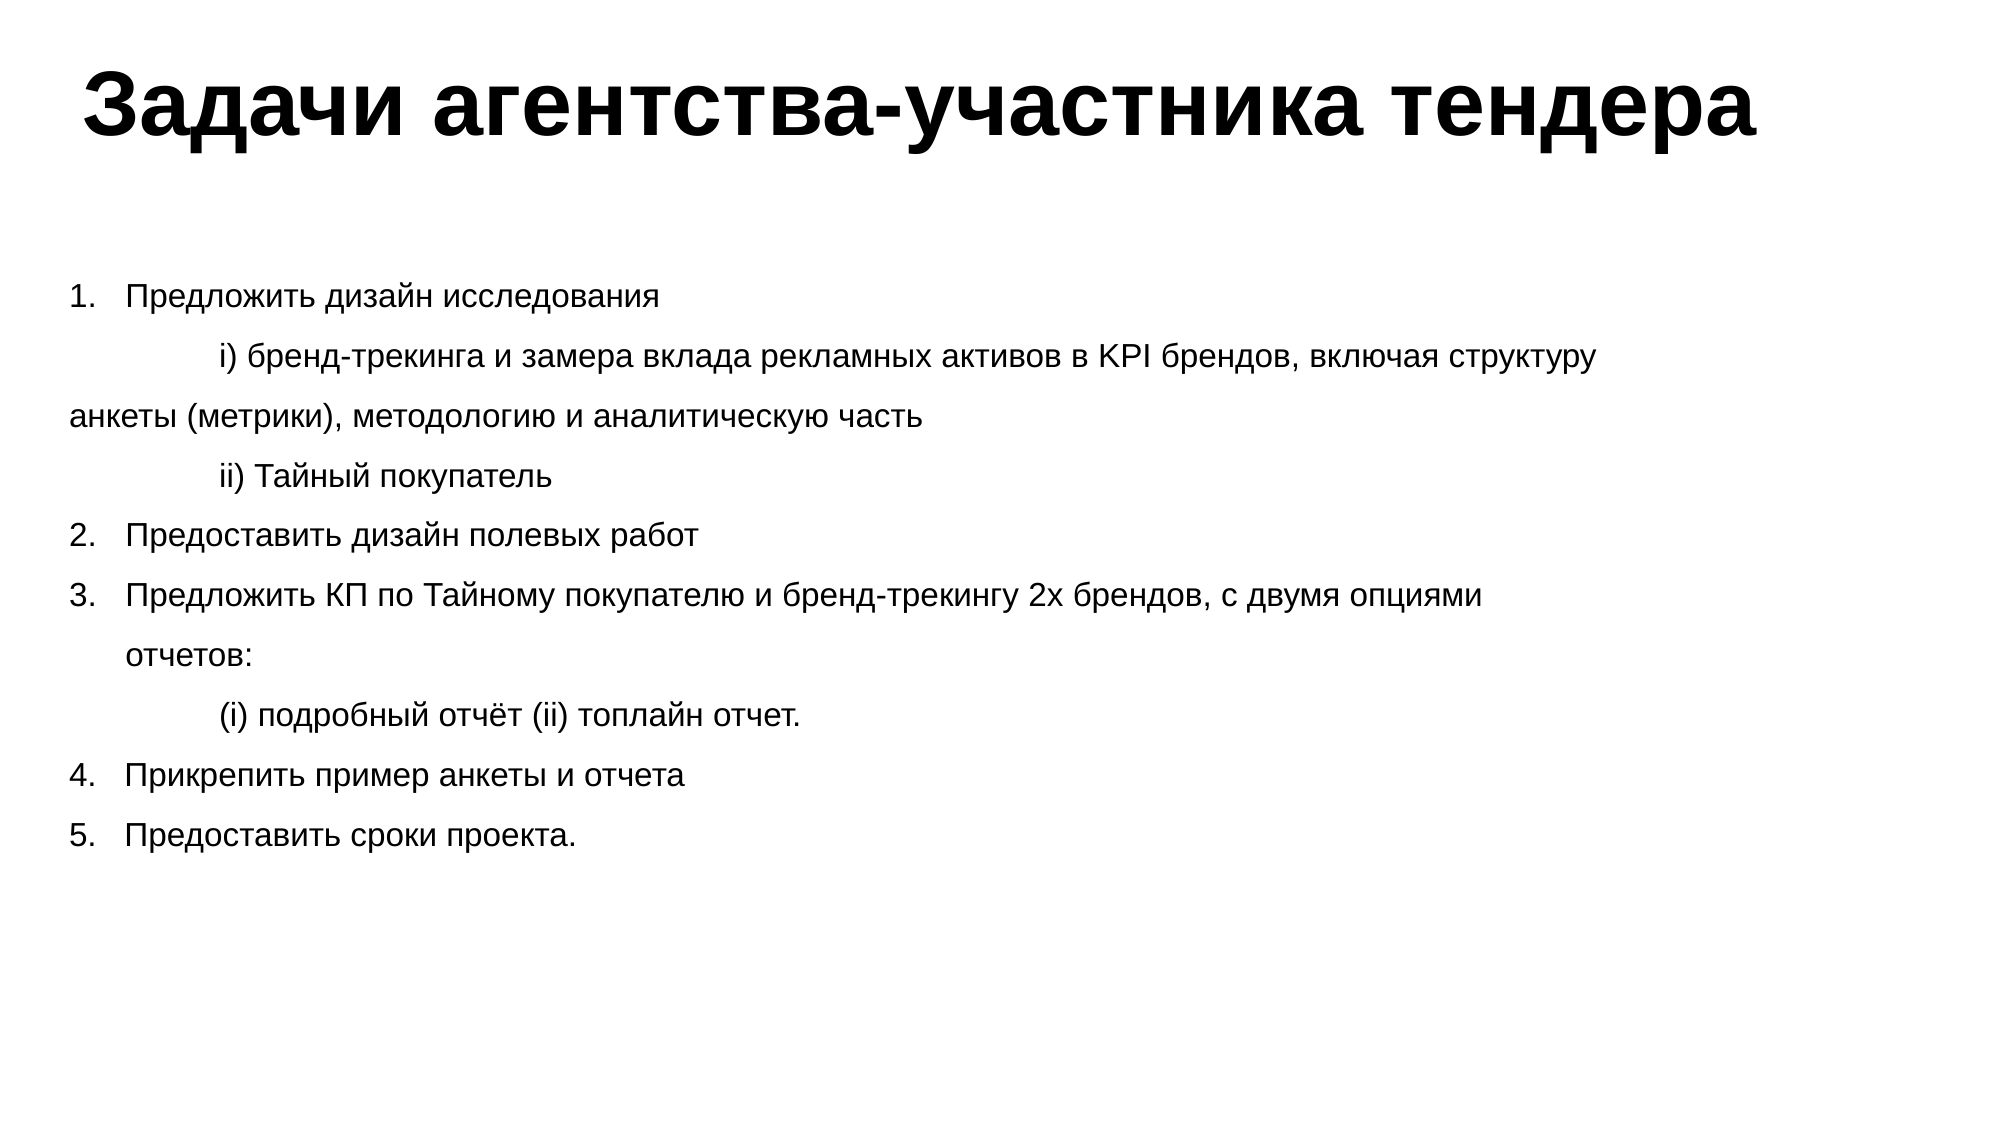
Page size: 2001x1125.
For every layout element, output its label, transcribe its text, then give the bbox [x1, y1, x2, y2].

text_box Задачи агентства-участника тендера [74, 36, 2000, 162]
text_box Предложить дизайн исследования i) бренд-трекинга и замера вклада рекламных активов в KPI брендов, включая структуру анкеты (метрики), методологию и аналитическую часть ii) Тайный покупатель Предоставить дизайн полевых работ Предложить КП по Тайному покупателю и бренд-трекингу 2х брендов, с двумя опциями отчетов: (i) подробный отчёт (ii) топлайн отчет. 4. Прикрепить пример анкеты и отчета 5. Предоставить сроки проекта. [61, 246, 1618, 861]
